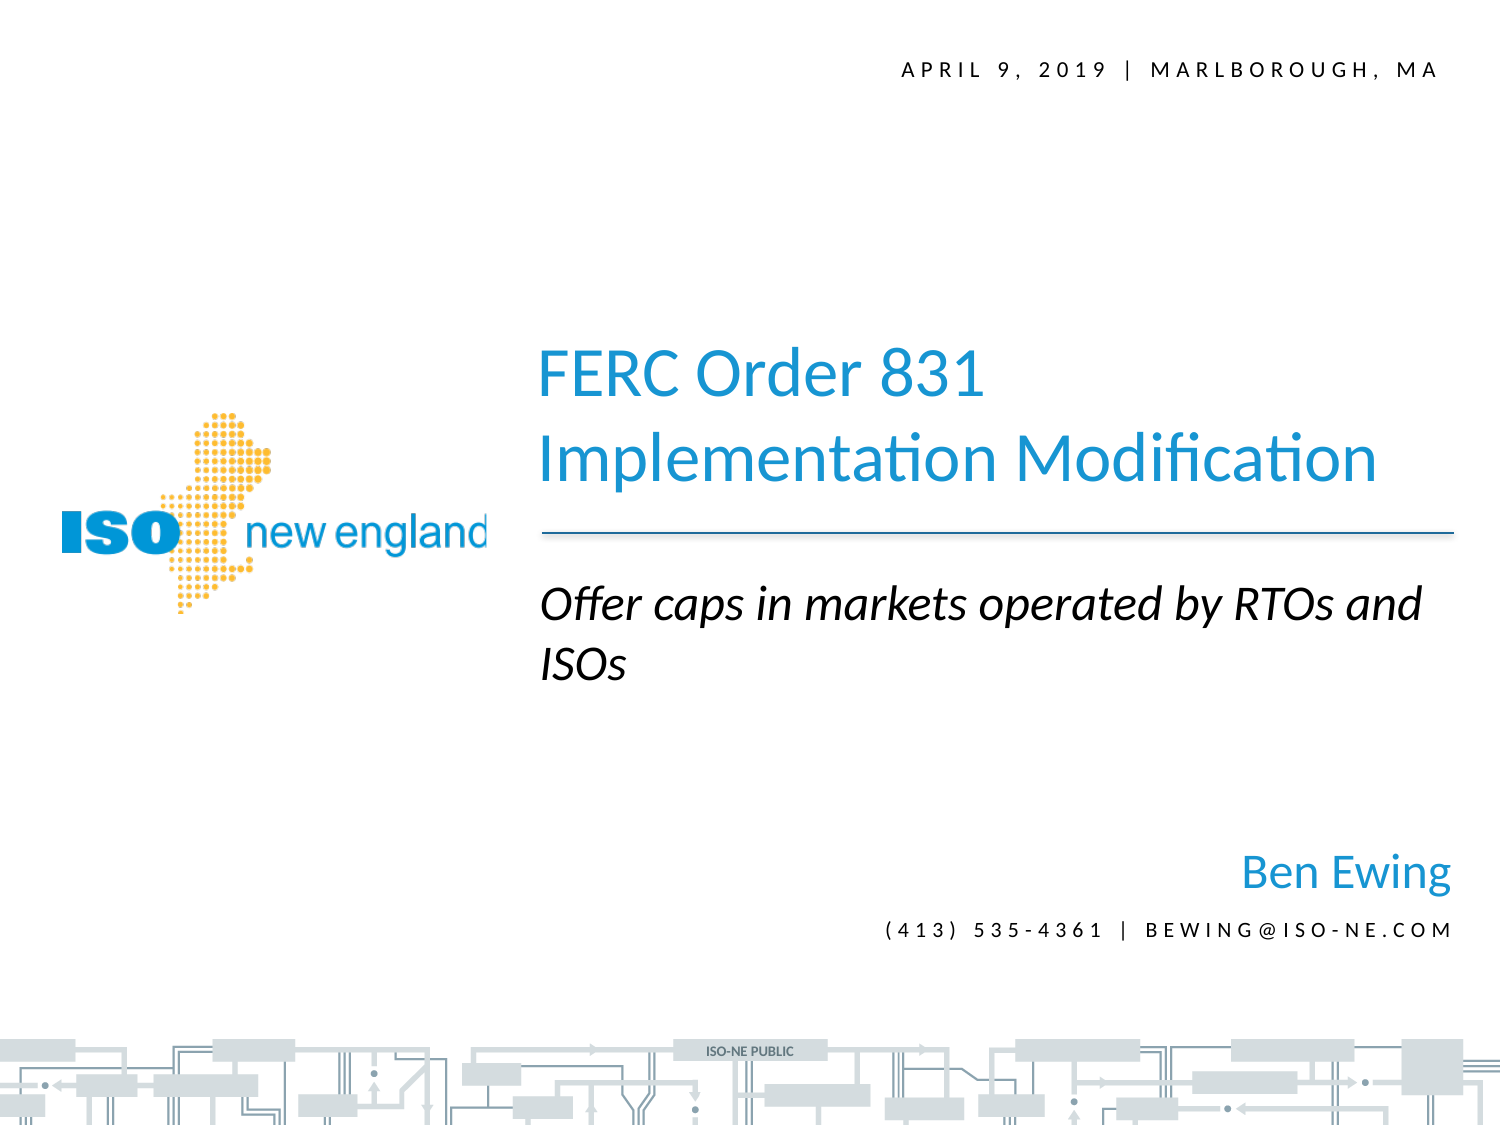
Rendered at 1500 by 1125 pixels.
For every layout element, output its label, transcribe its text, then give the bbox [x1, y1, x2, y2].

list April 9, 2019 | Marlborough, ma [539, 43, 1452, 94]
list FERC Order 831 Implementation Modification [537, 232, 1450, 496]
list Offer caps in markets operated by RTOs and ISOs [539, 570, 1452, 713]
list (413) 535-4361 | bewing@iso-ne.com [539, 915, 1452, 979]
picture [0, 1031, 1500, 1125]
list Ben Ewing [539, 838, 1452, 902]
